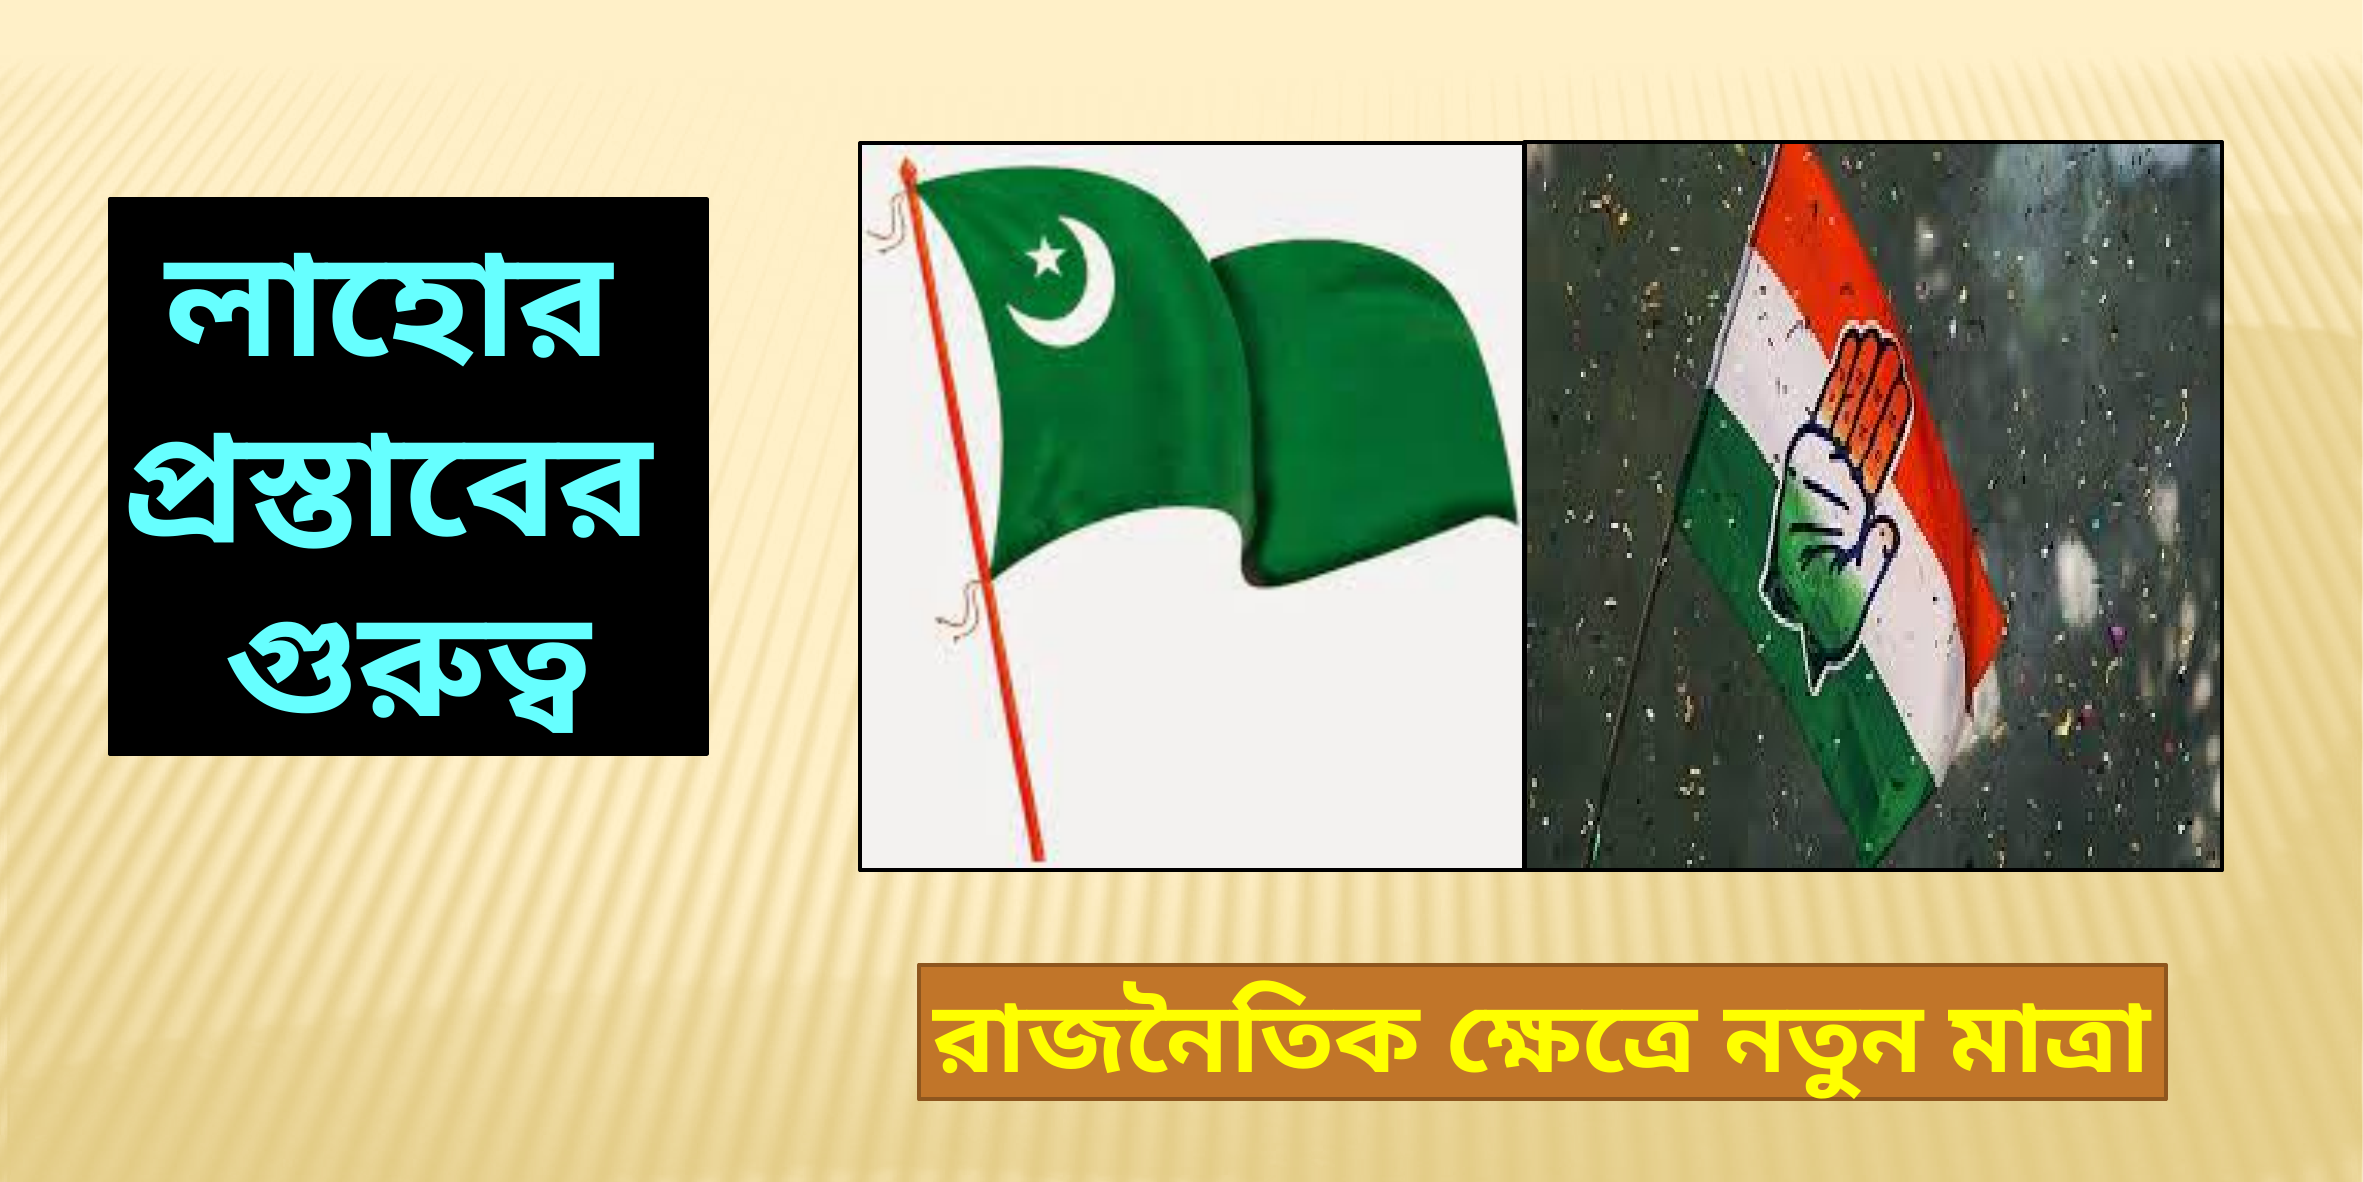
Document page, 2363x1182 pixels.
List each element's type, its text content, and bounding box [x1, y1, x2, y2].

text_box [861, 143, 2221, 869]
text_box লাহোর প্রস্তাবের গুরুত্ব [108, 197, 709, 756]
text_box রাজনৈতিক ক্ষেত্রে নতুন মাত্রা [917, 963, 2168, 1101]
